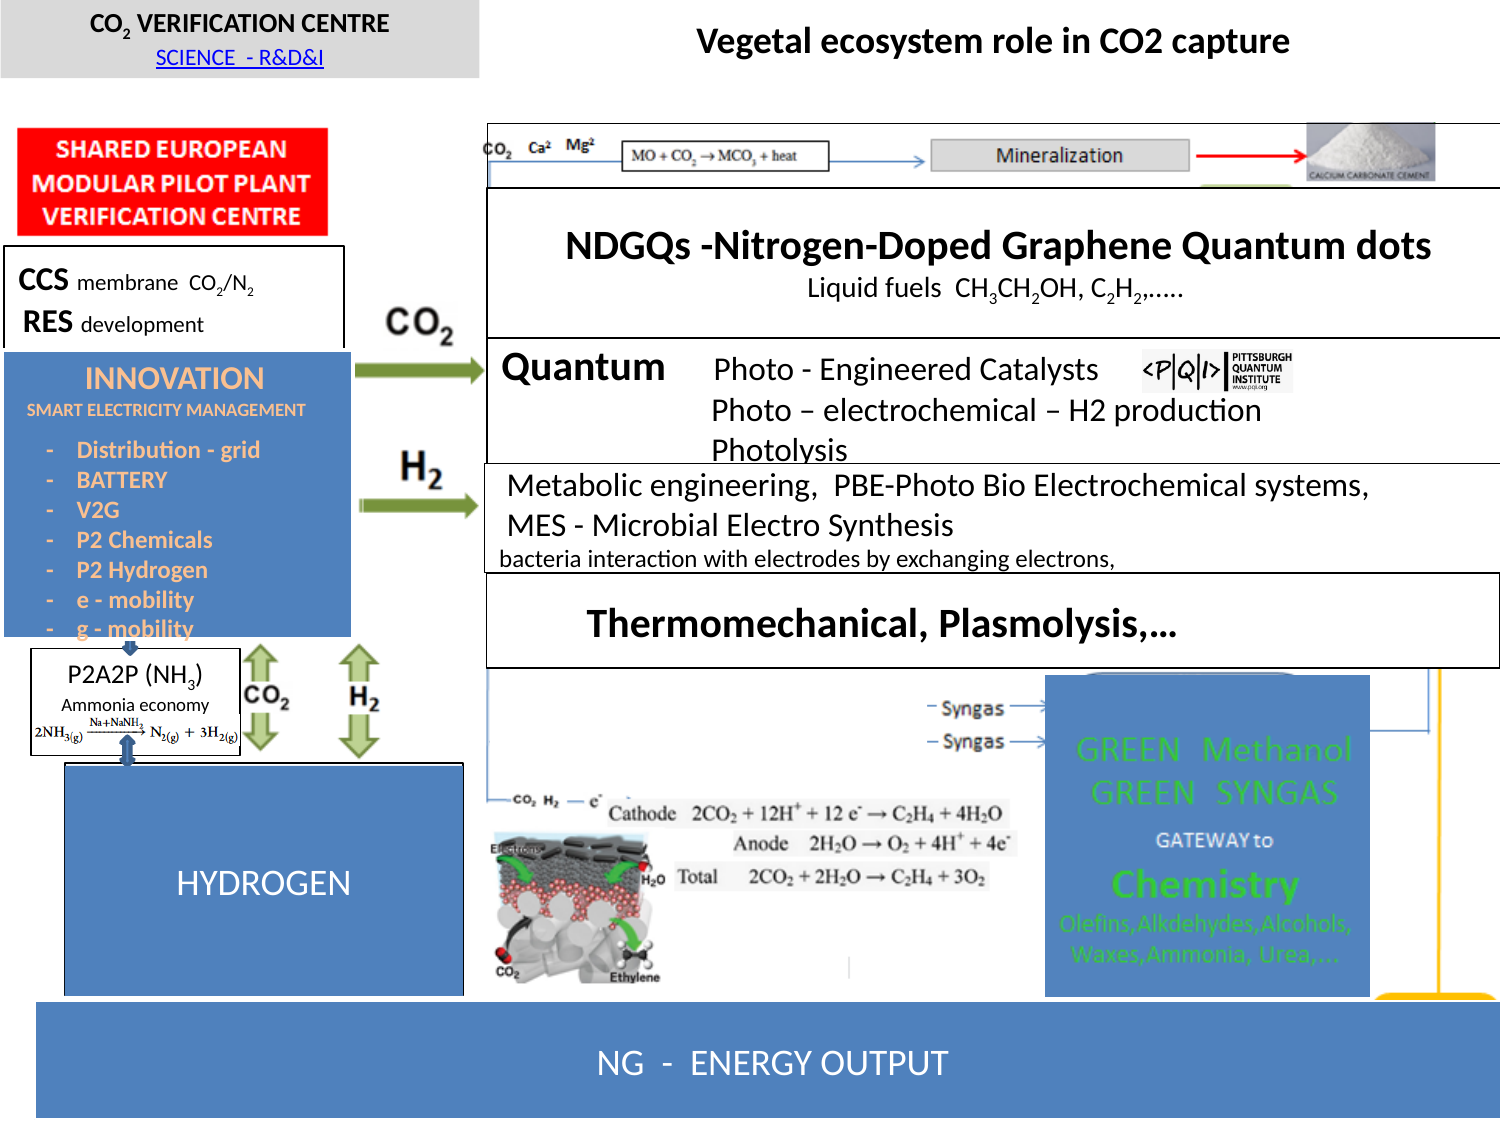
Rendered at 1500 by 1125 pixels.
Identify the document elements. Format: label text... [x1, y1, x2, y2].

text_box CO2 VERIFICATION CENTRE SCIENCE - R&D&I [0, 0, 480, 79]
picture [2, 122, 1500, 1115]
text_box Vegetal ecosystem role in CO2 capture [487, 0, 1500, 80]
